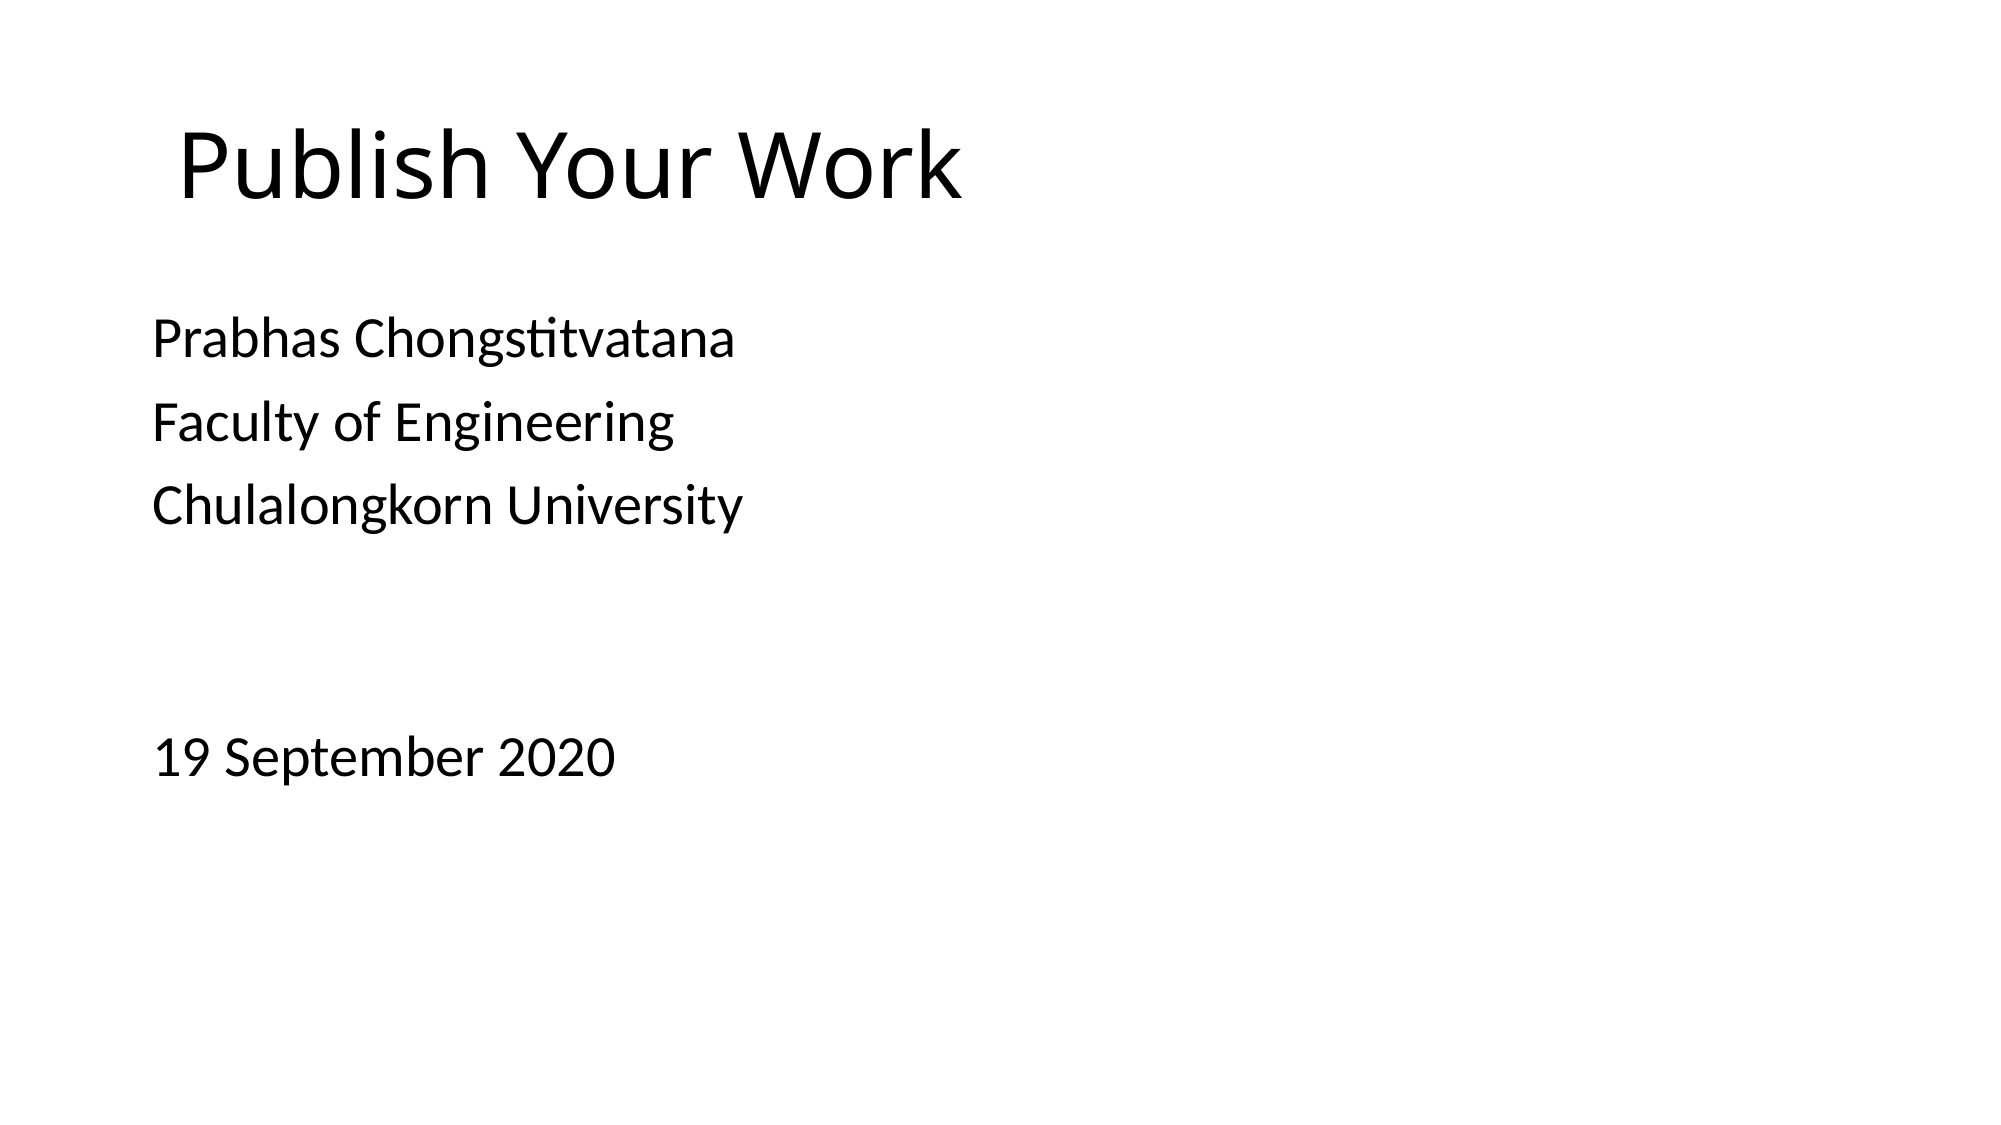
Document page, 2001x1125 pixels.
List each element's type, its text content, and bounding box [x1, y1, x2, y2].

list Prabhas Chongstitvatana Faculty of Engineering Chulalongkorn University 19 September 2020 [137, 299, 1863, 1014]
title Publish Your Work [137, 59, 1863, 278]
